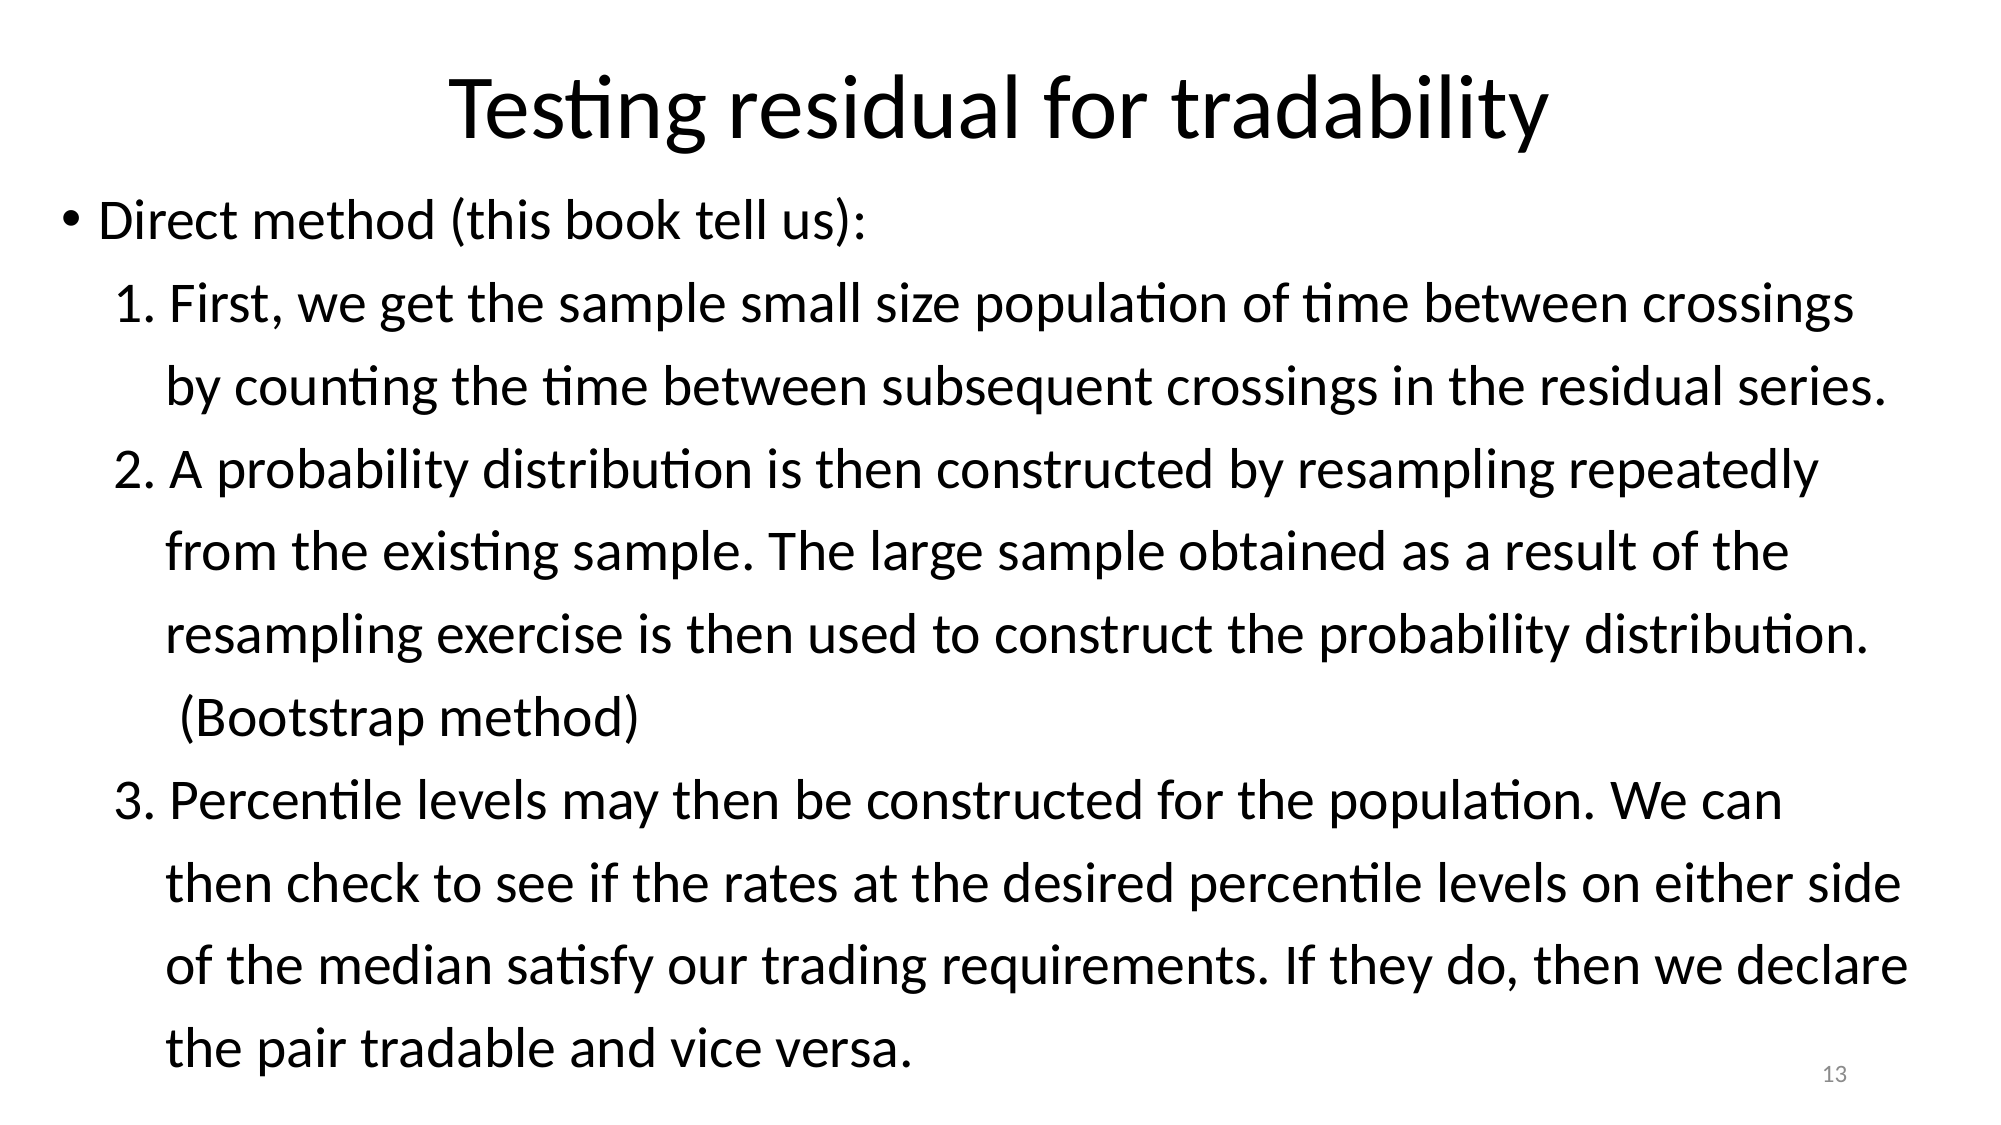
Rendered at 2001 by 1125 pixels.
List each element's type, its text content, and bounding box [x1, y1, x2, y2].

slide_number 13 [1412, 1042, 1863, 1103]
title Testing residual for tradability [137, 0, 1863, 182]
list Direct method (this book tell us): 1. First, we get the sample small size population of time between crossings by counting the time between subsequent crossings in the residual series. 2. A probability distribution is then constructed by resampling repeatedly from the existing sample. The large sample obtained as a result of the resampling exercise is then used to construct the probability distribution. (Bootstrap method) 3. Percentile levels may then be constructed for the population. We can then check to see if the rates at the desired percentile levels on either side of the median satisfy our trading requirements. If they do, then we declare the pair tradable and vice versa. [46, 182, 1955, 1103]
